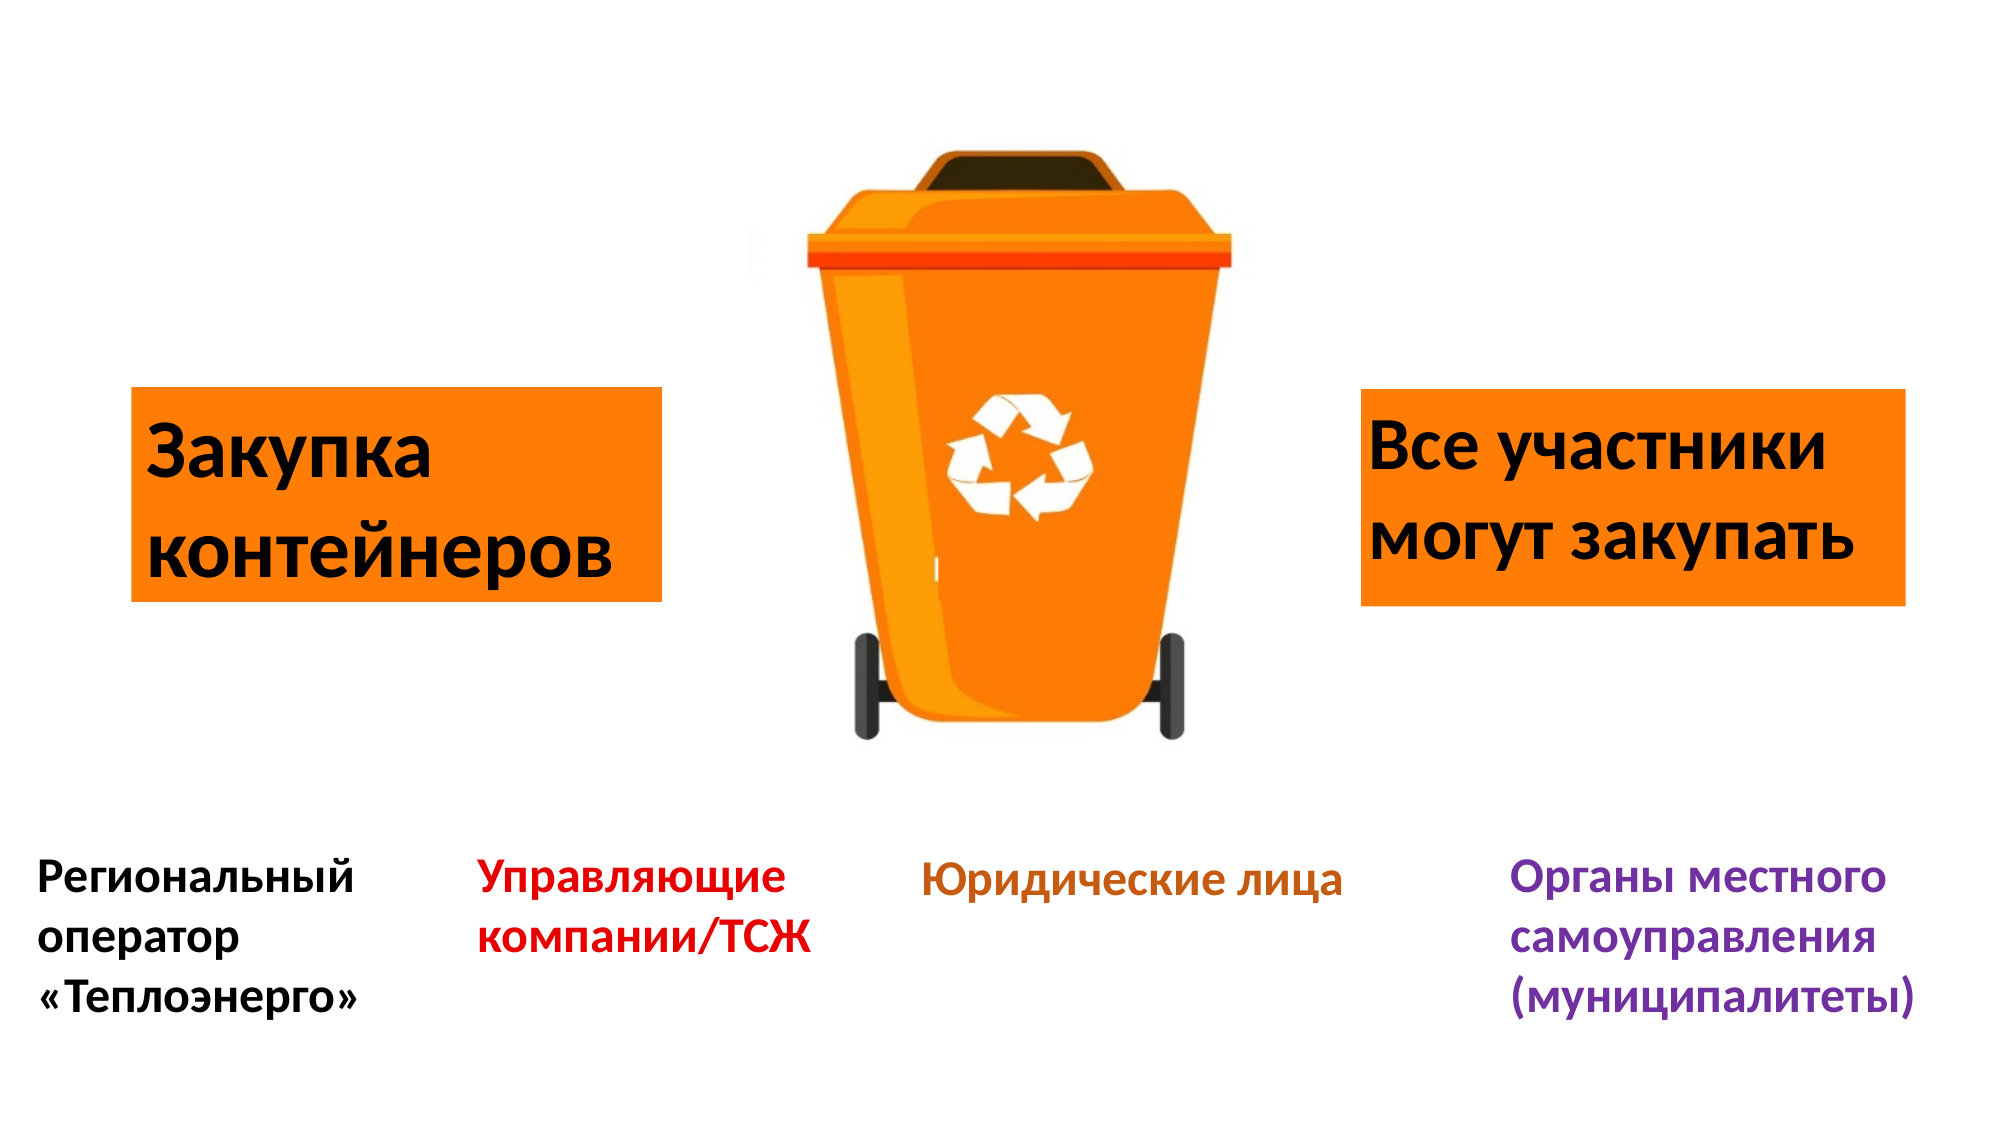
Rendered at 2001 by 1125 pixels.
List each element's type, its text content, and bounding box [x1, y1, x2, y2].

text_box Закупка контейнеров [131, 387, 662, 602]
text_box Управляющие компании/ТСЖ [509, 834, 980, 970]
text_box [1360, 388, 1907, 607]
text_box Все участники могут закупать [1354, 387, 1895, 582]
text_box Юридические лица [906, 838, 1449, 914]
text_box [749, 137, 1274, 750]
text_box Органы местного самоуправления (муниципалитеты) [1495, 834, 2000, 1030]
text_box Региональный оператор «Теплоэнерго» [22, 834, 509, 1030]
